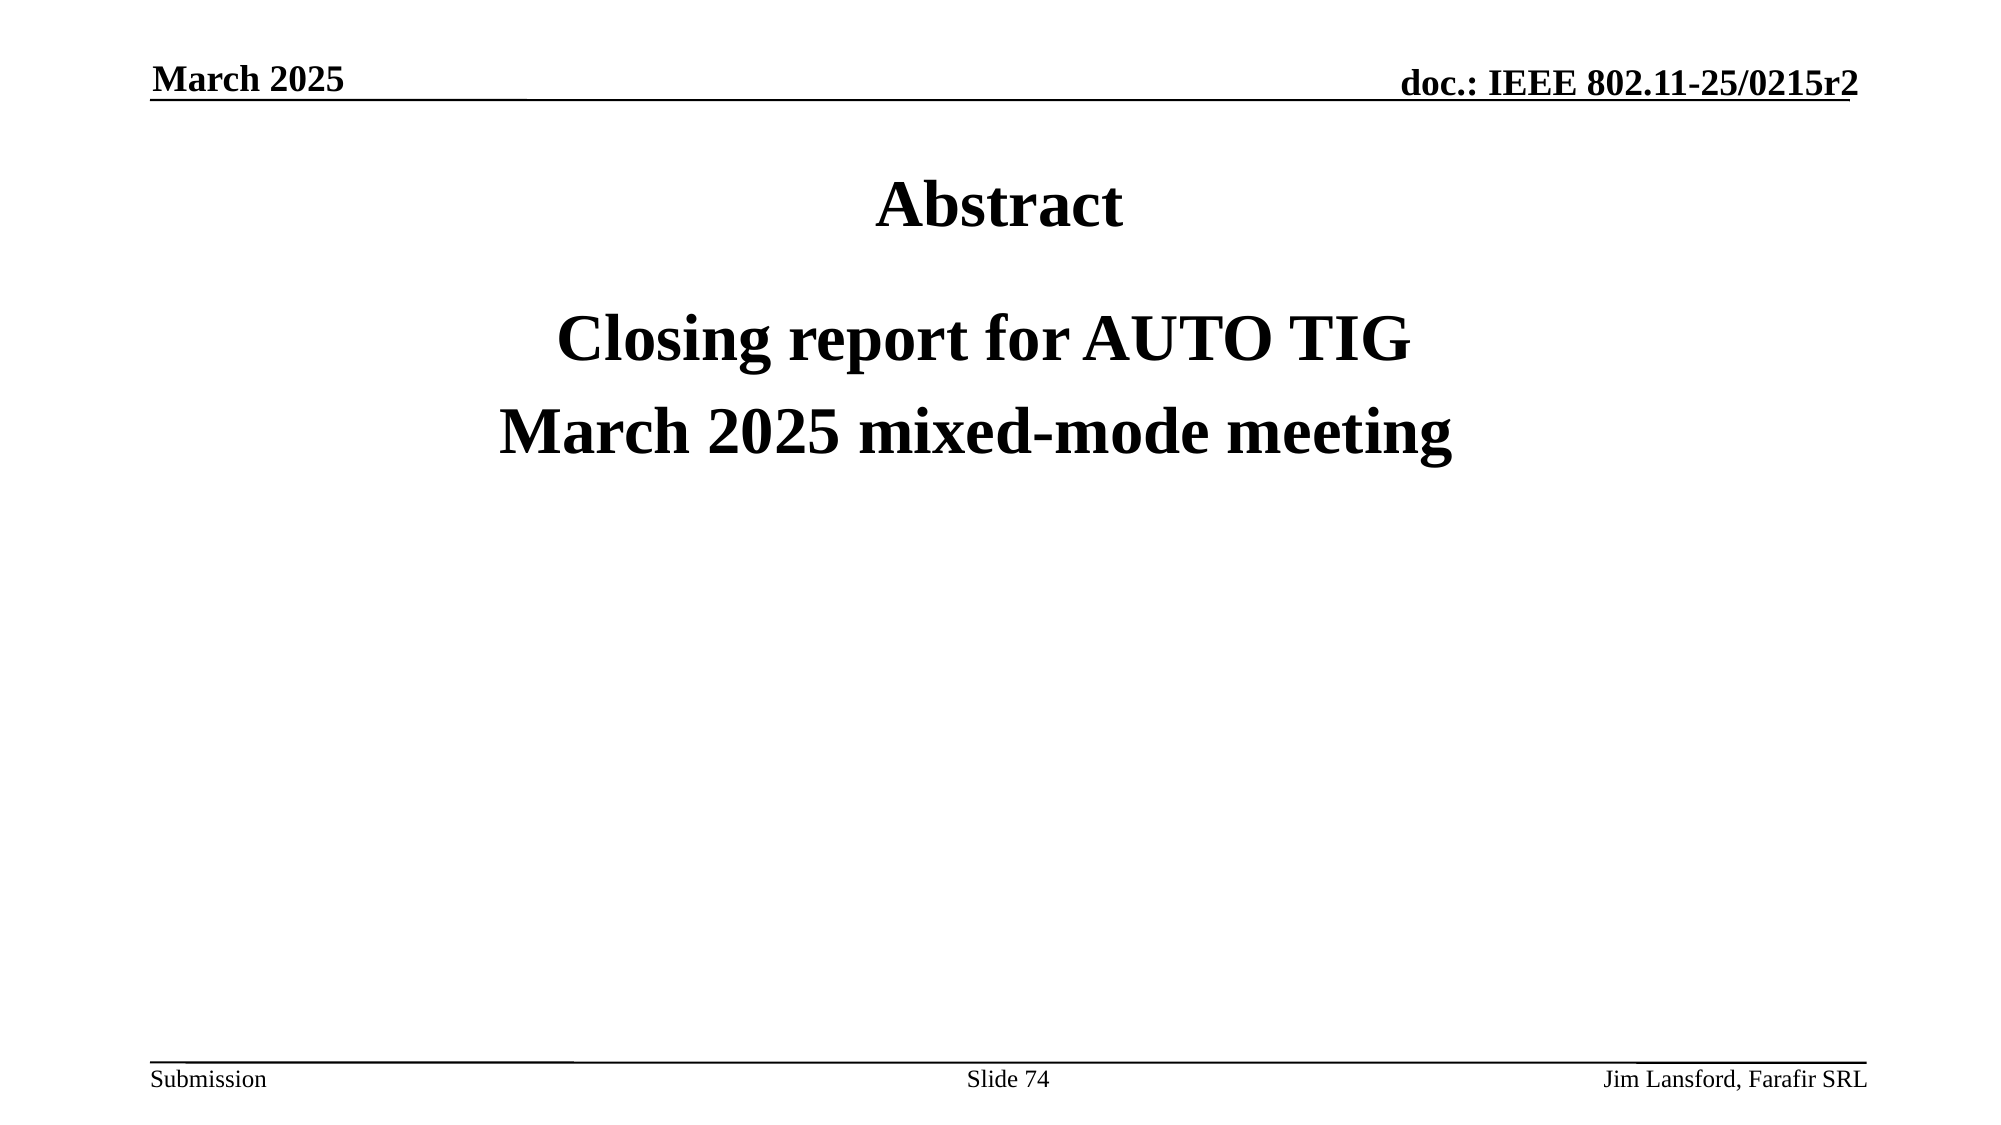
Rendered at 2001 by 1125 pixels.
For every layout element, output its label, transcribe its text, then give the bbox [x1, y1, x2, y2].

footer Jim Lansford, Farafir SRL [1171, 1061, 1869, 1093]
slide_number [152, 54, 563, 100]
list Closing report for AUTO TIG March 2025 mixed-mode meeting [373, 286, 1580, 962]
slide_number Slide 74 [950, 1061, 1067, 1123]
title Abstract [149, 112, 1850, 288]
